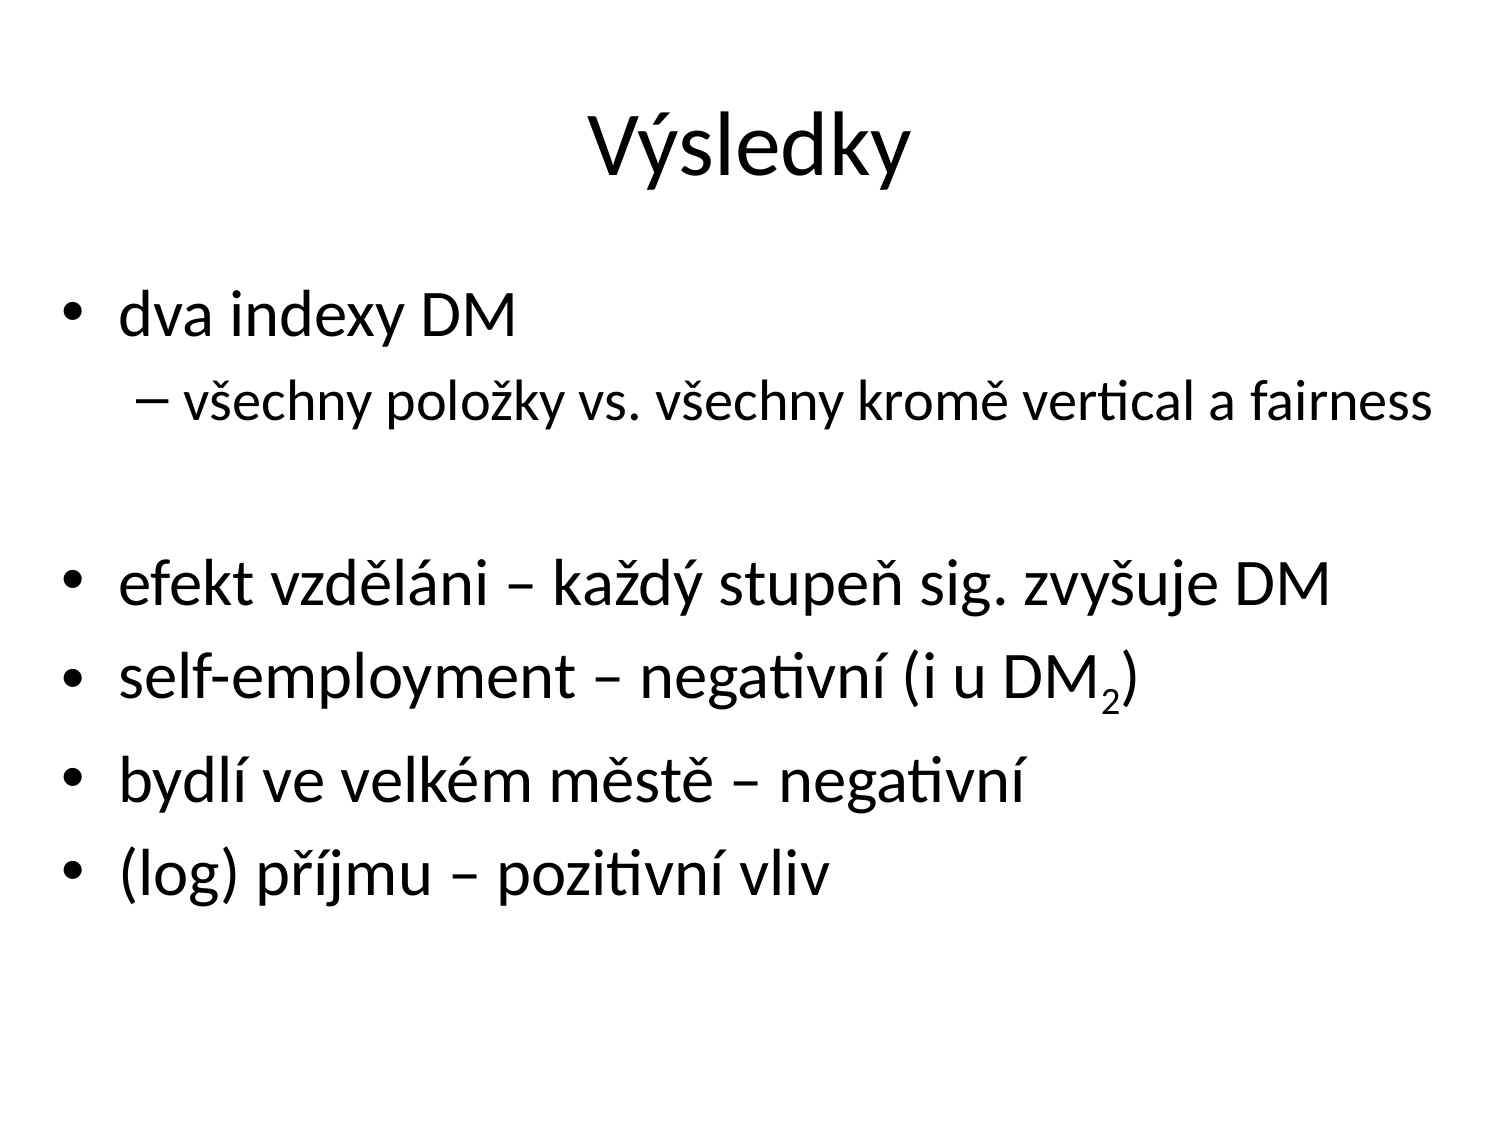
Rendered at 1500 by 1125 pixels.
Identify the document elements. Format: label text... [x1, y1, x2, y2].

list dva indexy DM všechny položky vs. všechny kromě vertical a fairness efekt vzděláni – každý stupeň sig. zvyšuje DM self-employment – negativní (i u DM2) bydlí ve velkém městě – negativní (log) příjmu – pozitivní vliv [46, 262, 1466, 1006]
title Výsledky [74, 44, 1426, 233]
